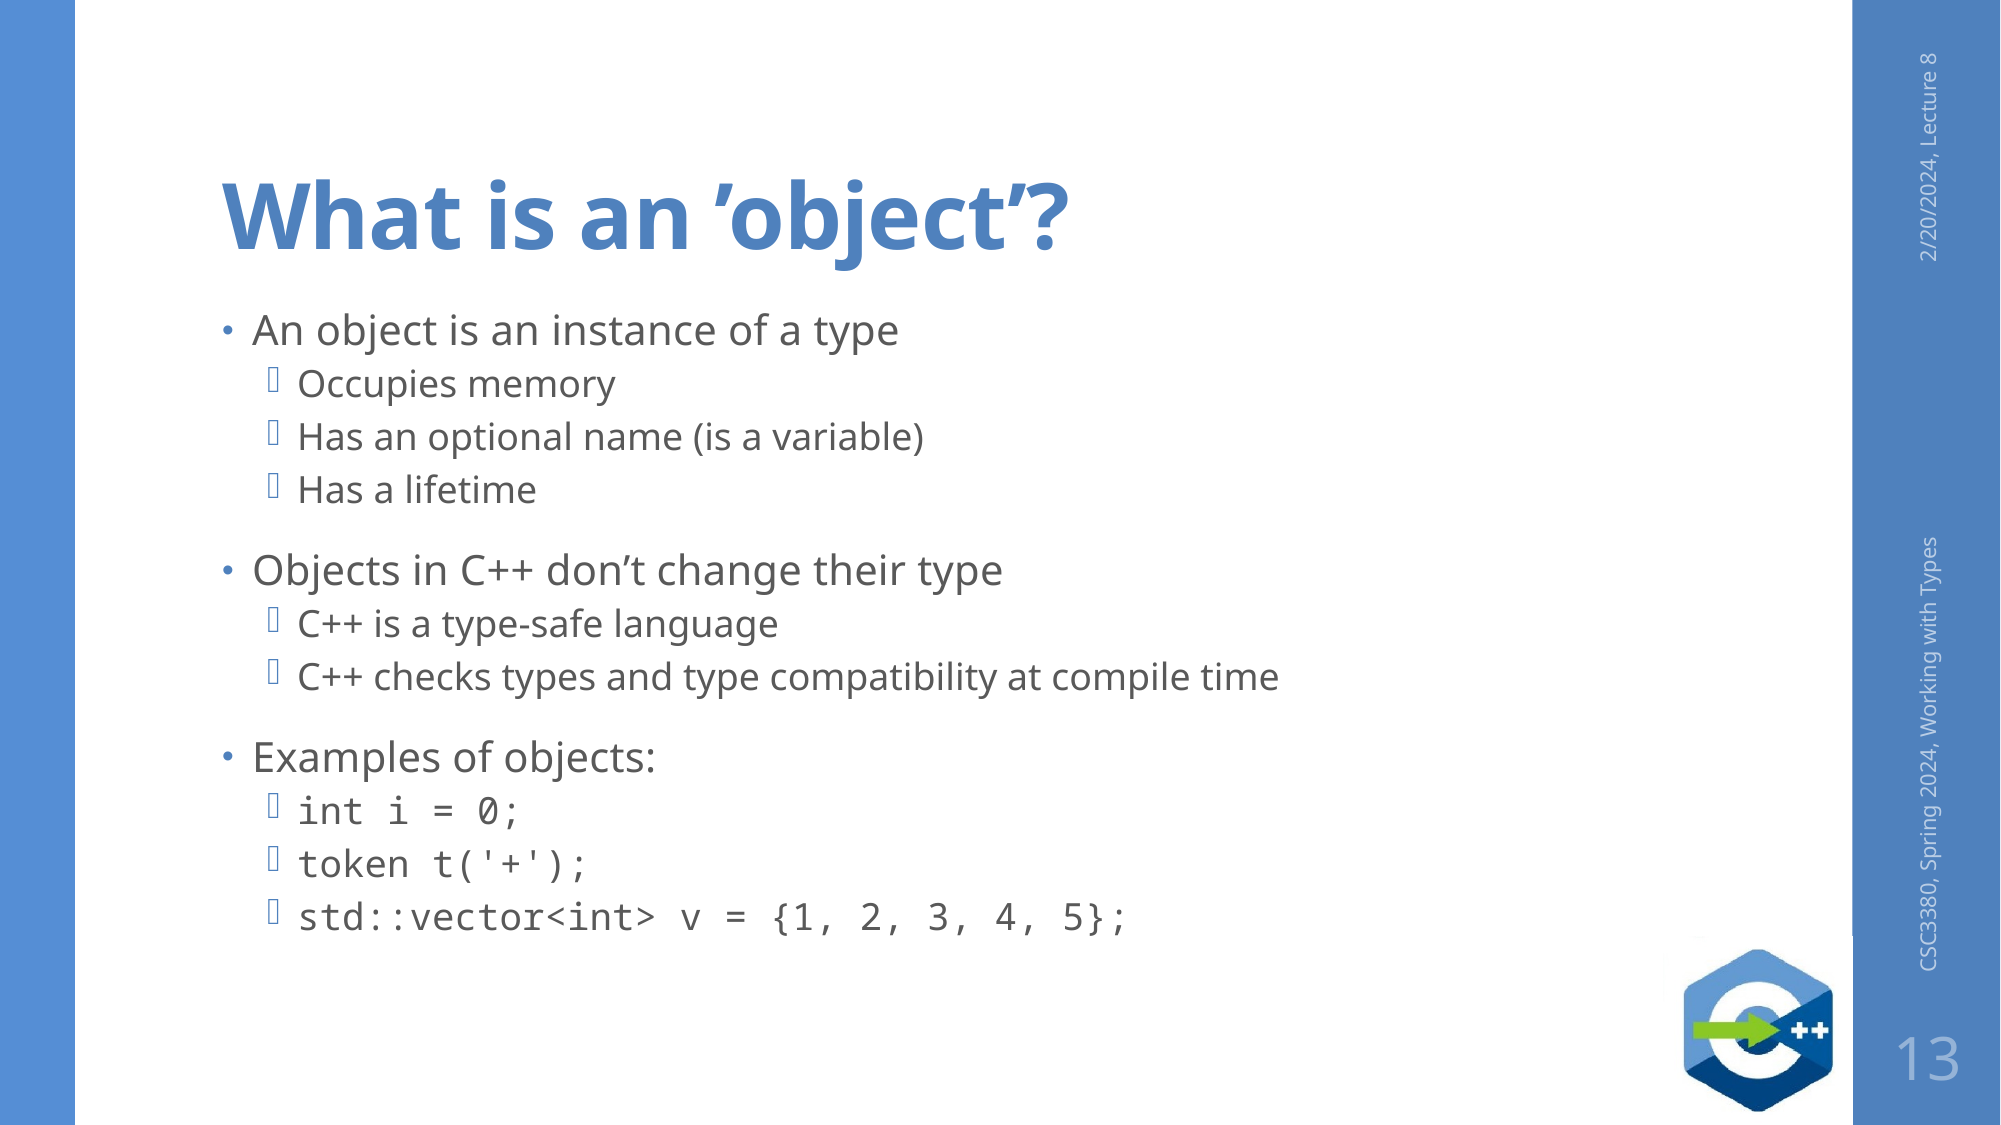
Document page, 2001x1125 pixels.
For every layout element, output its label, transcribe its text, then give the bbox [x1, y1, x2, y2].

list An object is an instance of a type Occupies memory Has an optional name (is a variable) Has a lifetime Objects in C++ don’t change their type C++ is a type-safe language C++ checks types and type compatibility at compile time Examples of objects: int i = 0; token t('+'); std::vector<int> v = {1, 2, 3, 4, 5}; [206, 299, 1617, 1014]
slide_number 13 [1852, 1012, 2000, 1110]
picture [1663, 936, 1853, 1125]
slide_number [1897, 37, 1958, 351]
title What is an ’object’? [206, 48, 1797, 278]
footer CSC3380, Spring 2024, Working with Types [1897, 400, 1958, 988]
